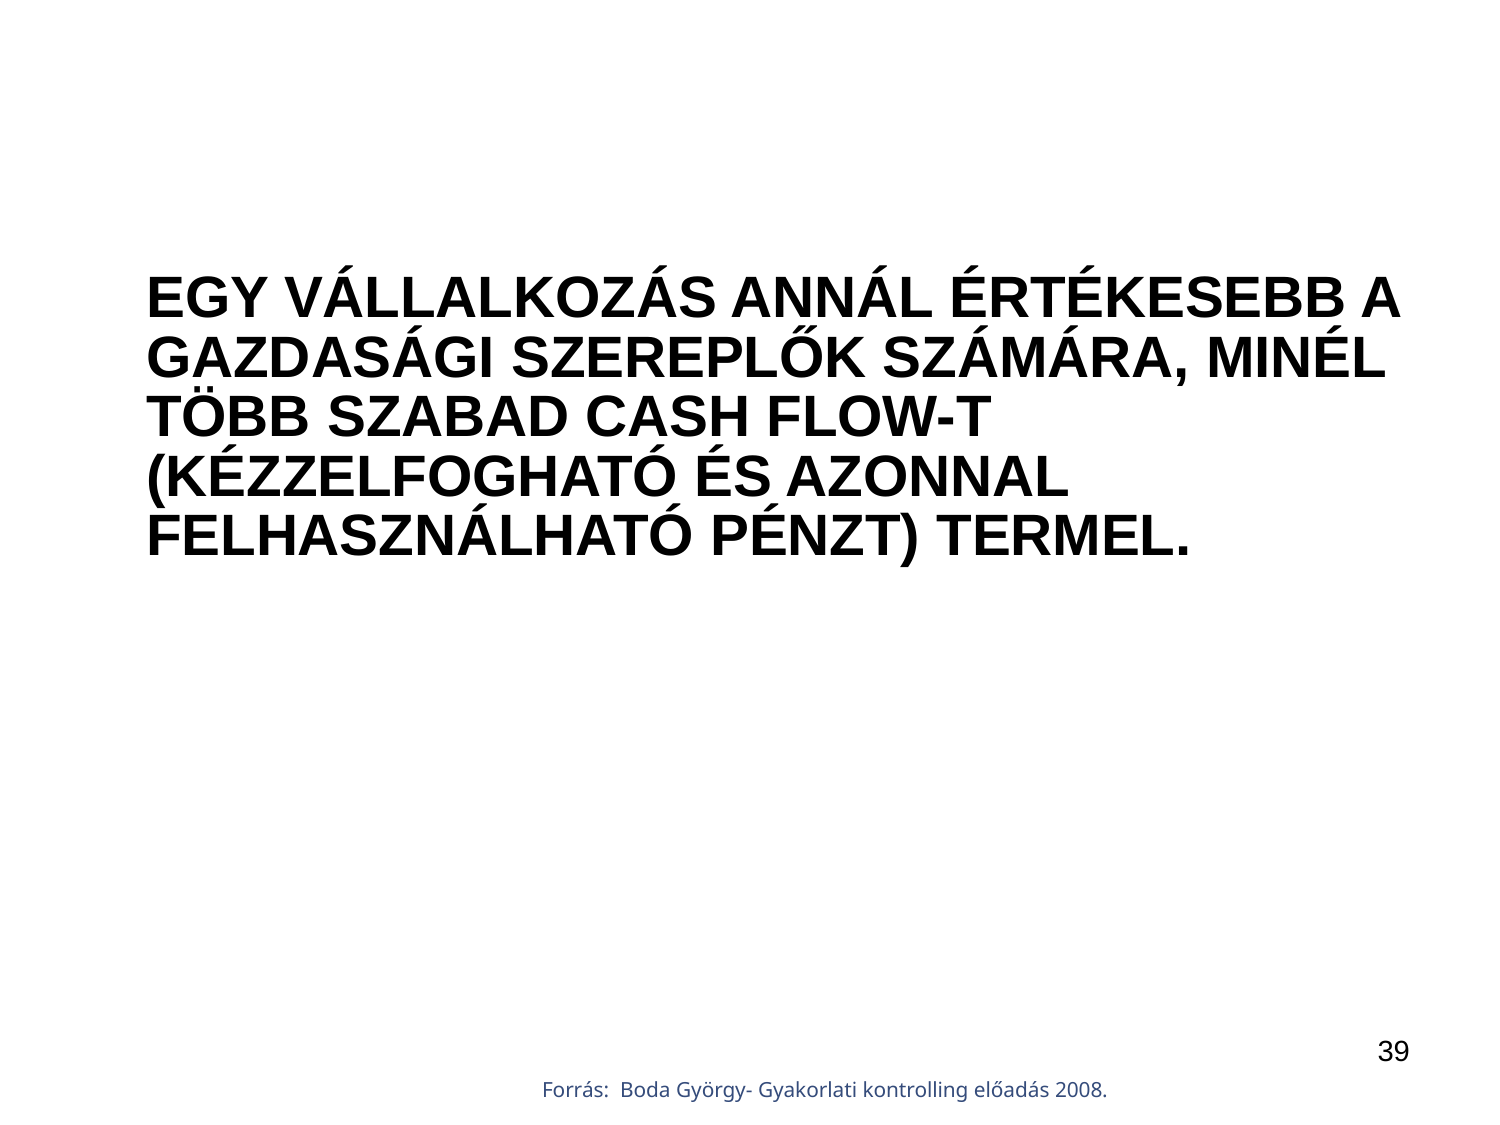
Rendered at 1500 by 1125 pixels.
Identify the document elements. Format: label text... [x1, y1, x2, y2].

list EGY VÁLLALKOZÁS ANNÁL ÉRTÉKESEBB A GAZDASÁGI SZEREPLŐK SZÁMÁRA, MINÉL TÖBB SZABAD CASH FLOW-T (KÉZZELFOGHATÓ ÉS AZONNAL FELHASZNÁLHATÓ PÉNZT) TERMEL. [75, 262, 1425, 1005]
slide_number 39 [1074, 1024, 1425, 1103]
text_box Forrás: Boda György- Gyakorlati kontrolling előadás 2008. [527, 1071, 1217, 1109]
